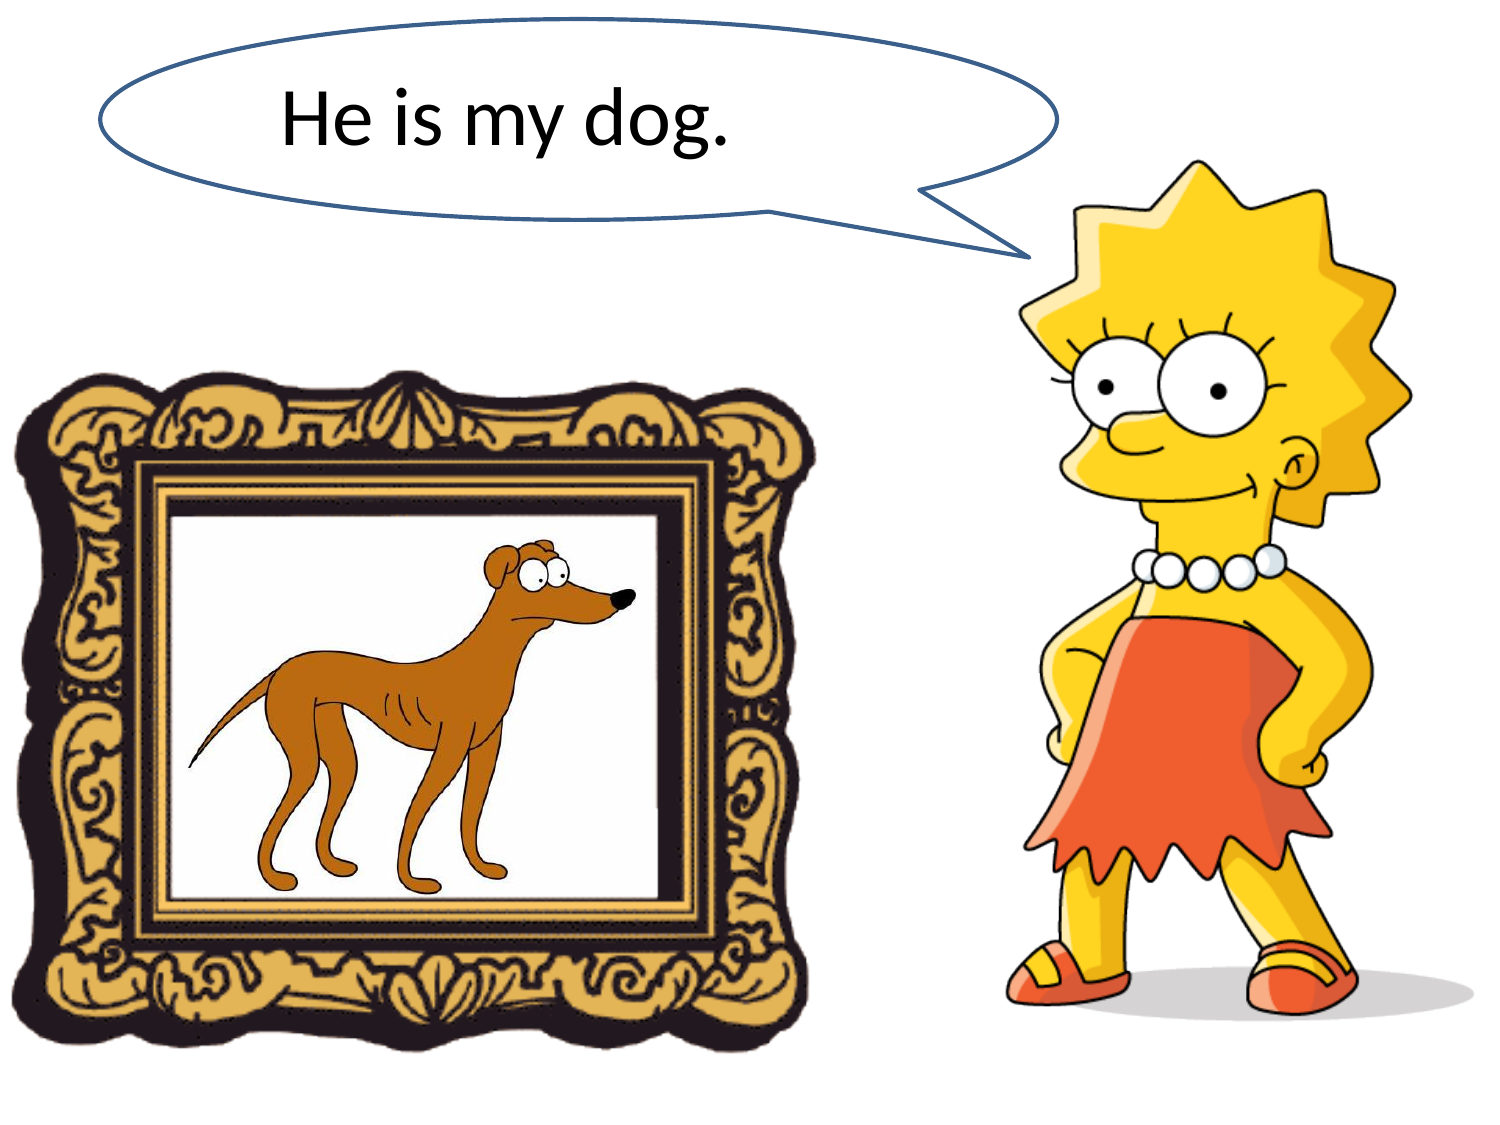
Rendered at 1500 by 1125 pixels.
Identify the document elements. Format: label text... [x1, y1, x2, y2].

picture [929, 148, 1500, 1072]
text_box [98, 16, 1060, 242]
text_box He is my dog. [265, 54, 904, 170]
picture [0, 361, 828, 1065]
